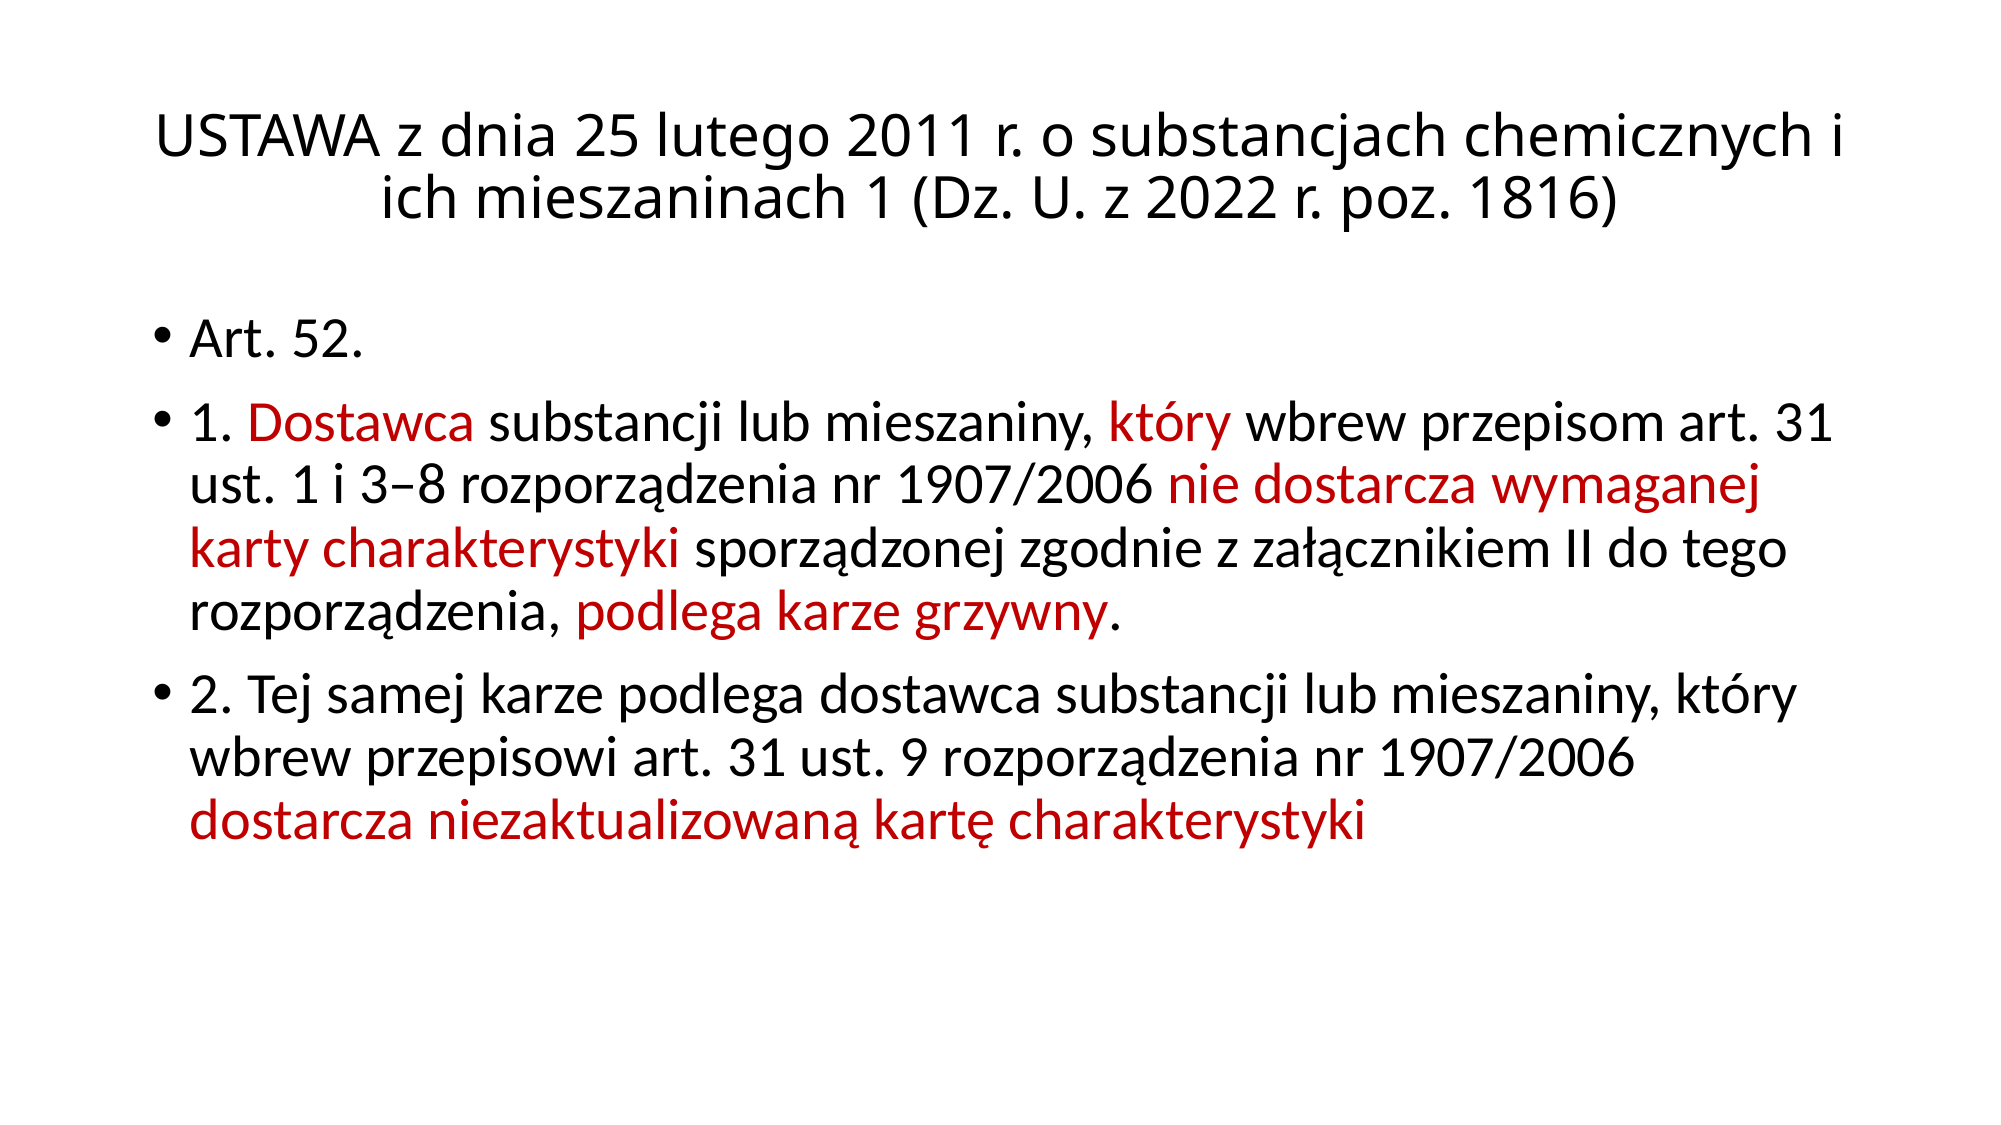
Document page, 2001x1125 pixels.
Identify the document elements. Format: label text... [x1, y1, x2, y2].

list Art. 52. 1. Dostawca substancji lub mieszaniny, który wbrew przepisom art. 31 ust. 1 i 3–8 rozporządzenia nr 1907/2006 nie dostarcza wymaganej karty charakterystyki sporządzonej zgodnie z załącznikiem II do tego rozporządzenia, podlega karze grzywny. 2. Tej samej karze podlega dostawca substancji lub mieszaniny, który wbrew przepisowi art. 31 ust. 9 rozporządzenia nr 1907/2006 dostarcza niezaktualizowaną kartę charakterystyki [137, 299, 1863, 1014]
title USTAWA z dnia 25 lutego 2011 r. o substancjach chemicznych i ich mieszaninach 1 (Dz. U. z 2022 r. poz. 1816) [137, 59, 1863, 278]
